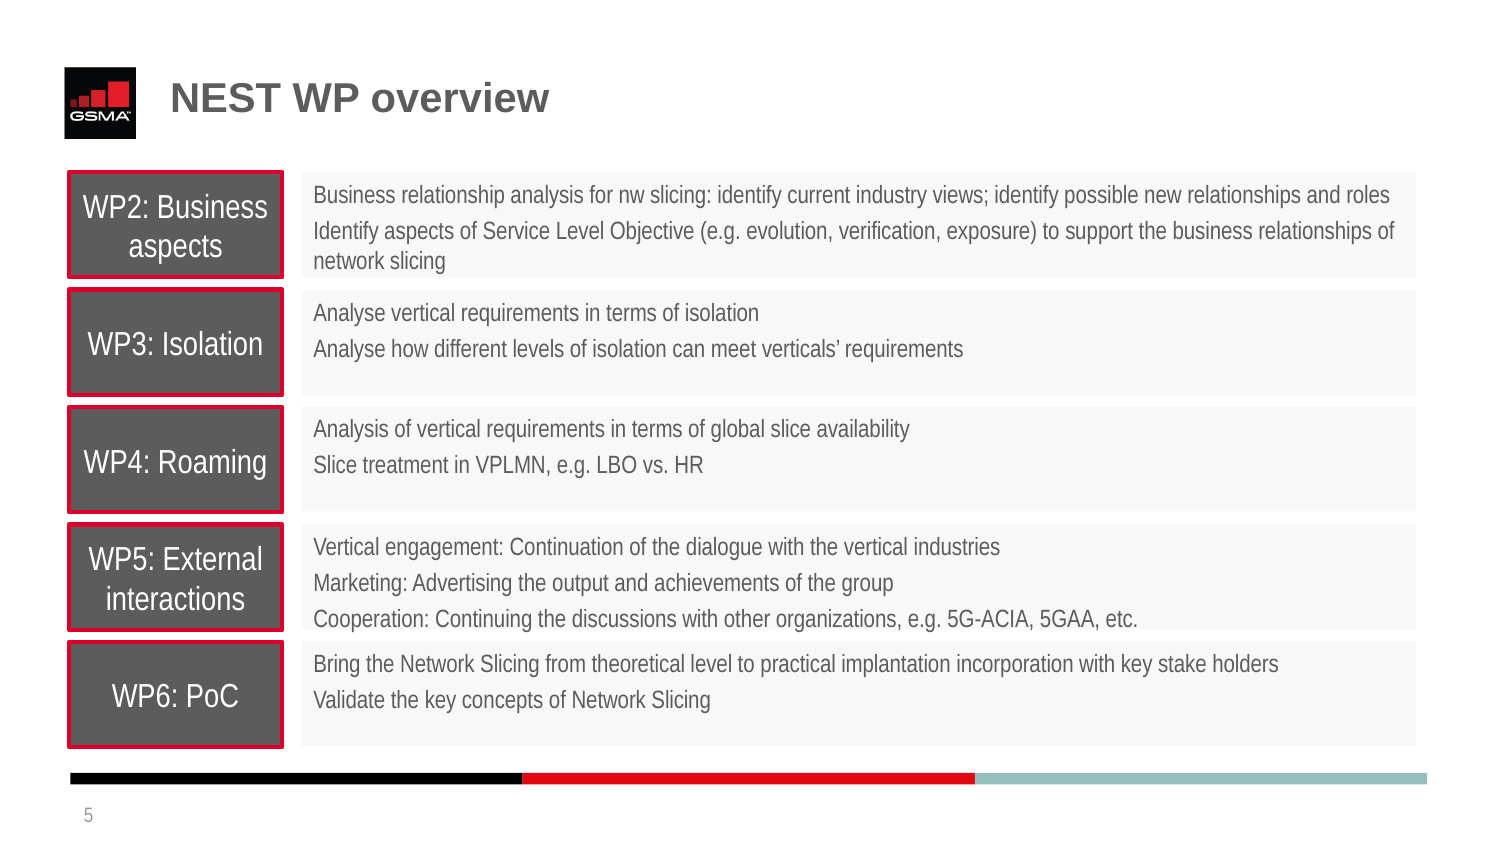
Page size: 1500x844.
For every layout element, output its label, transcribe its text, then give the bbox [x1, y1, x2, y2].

text_box WP6: PoC [67, 640, 284, 749]
text_box Analyse vertical requirements in terms of isolation Analyse how different levels of isolation can meet verticals’ requirements [301, 290, 1417, 396]
title NEST WP overview [155, 63, 1228, 173]
text_box Bring the Network Slicing from theoretical level to practical implantation incorporation with key stake holders Validate the key concepts of Network Slicing [301, 641, 1417, 747]
text_box Business relationship analysis for nw slicing: identify current industry views; identify possible new relationships and roles Identify aspects of Service Level Objective (e.g. evolution, verification, exposure) to support the business relationships of network slicing [301, 172, 1417, 278]
picture [64, 67, 136, 139]
text_box WP3: Isolation [67, 287, 284, 397]
slide_number 5 [69, 791, 419, 837]
text_box Vertical engagement: Continuation of the dialogue with the vertical industries Marketing: Advertising the output and achievements of the group Cooperation: Continuing the discussions with other organizations, e.g. 5G-ACIA, 5GAA, etc. [301, 524, 1417, 630]
text_box WP2: Business aspects [67, 170, 284, 279]
text_box Analysis of vertical requirements in terms of global slice availability Slice treatment in VPLMN, e.g. LBO vs. HR [301, 406, 1417, 512]
text_box WP4: Roaming [67, 405, 284, 514]
text_box WP5: External interactions [67, 522, 284, 632]
